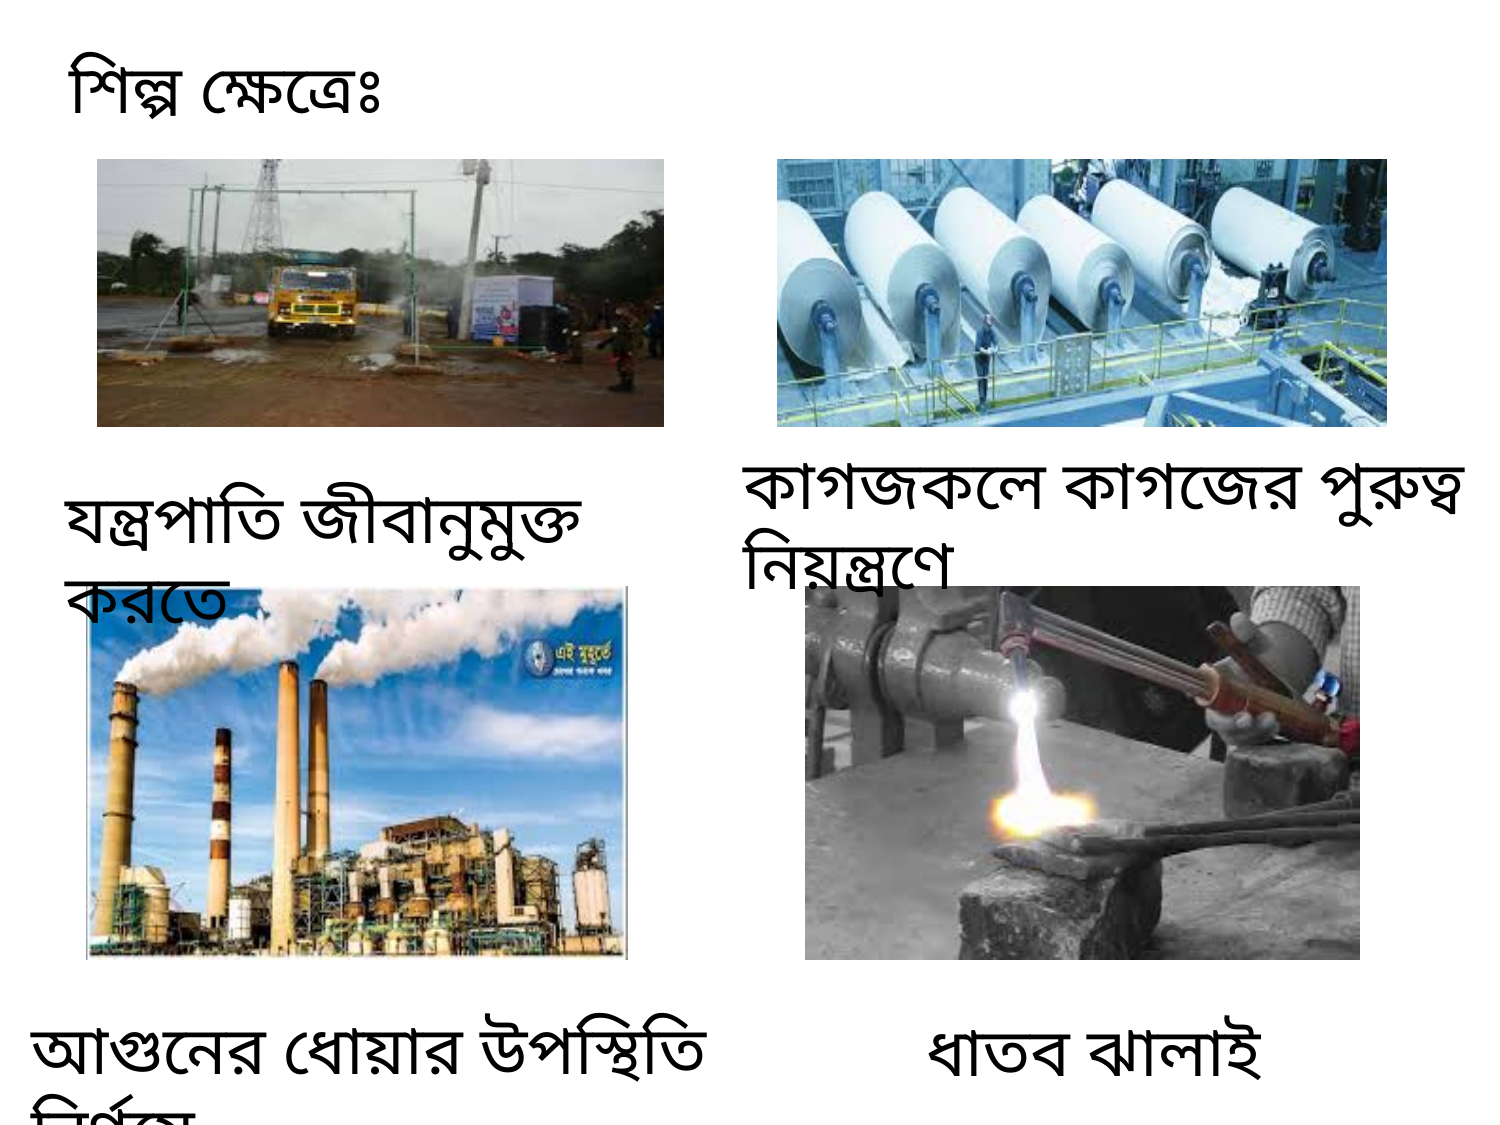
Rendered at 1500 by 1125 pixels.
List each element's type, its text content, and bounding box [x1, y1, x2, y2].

text_box ধাতব ঝালাই [911, 1002, 1286, 1098]
text_box কাগজকলে কাগজের পুরুত্ব নিয়ন্ত্রণে [729, 435, 1500, 611]
picture [777, 158, 1388, 428]
picture [805, 585, 1360, 961]
text_box শিল্প ক্ষেত্রেঃ [55, 39, 402, 135]
text_box যন্ত্রপাতি জীবানুমুক্ত করতে [50, 469, 664, 644]
picture [86, 585, 628, 961]
text_box আগুনের ধোয়ার উপস্থিতি নির্ণয়ে [16, 1001, 730, 1125]
picture [97, 158, 664, 428]
